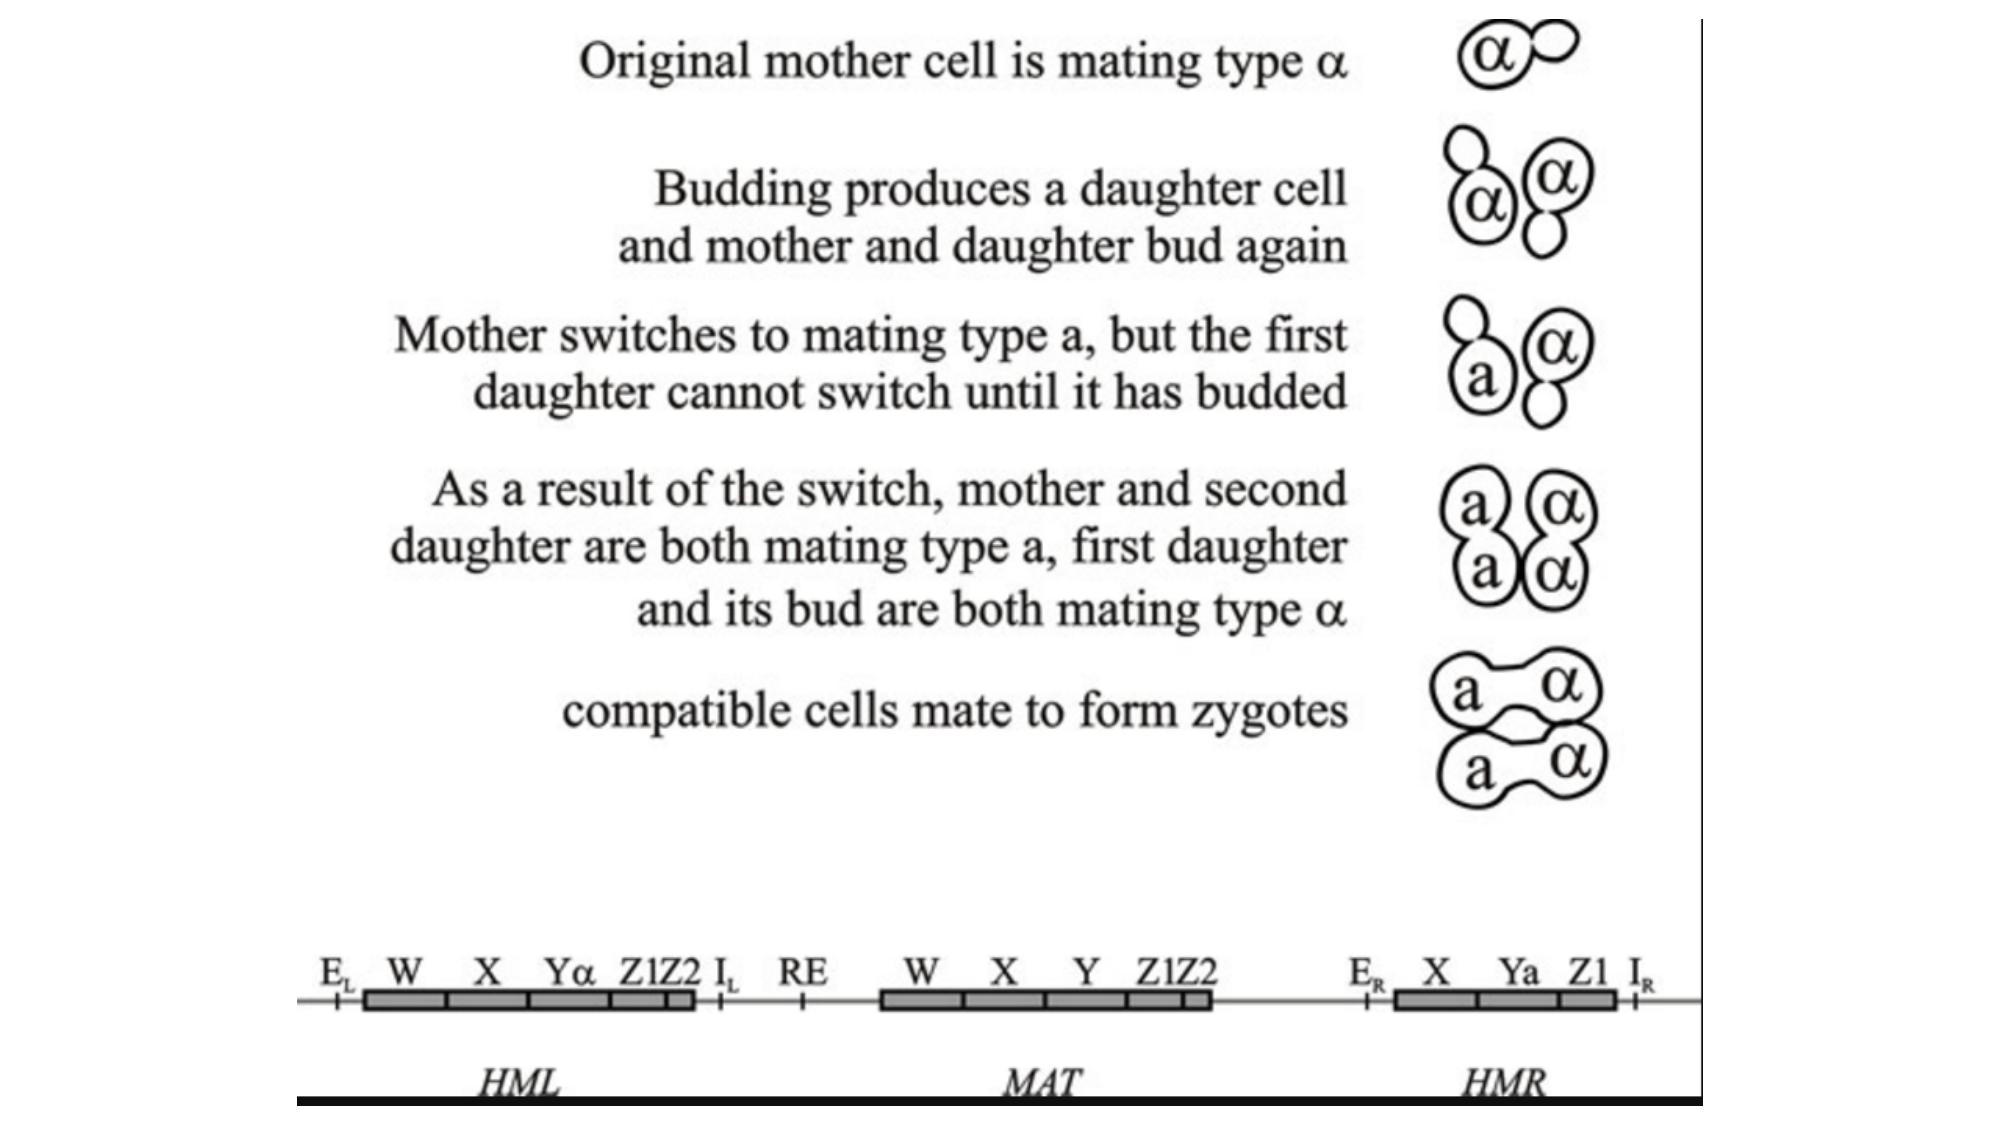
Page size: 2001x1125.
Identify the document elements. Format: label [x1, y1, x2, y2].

picture [297, 19, 1703, 1106]
